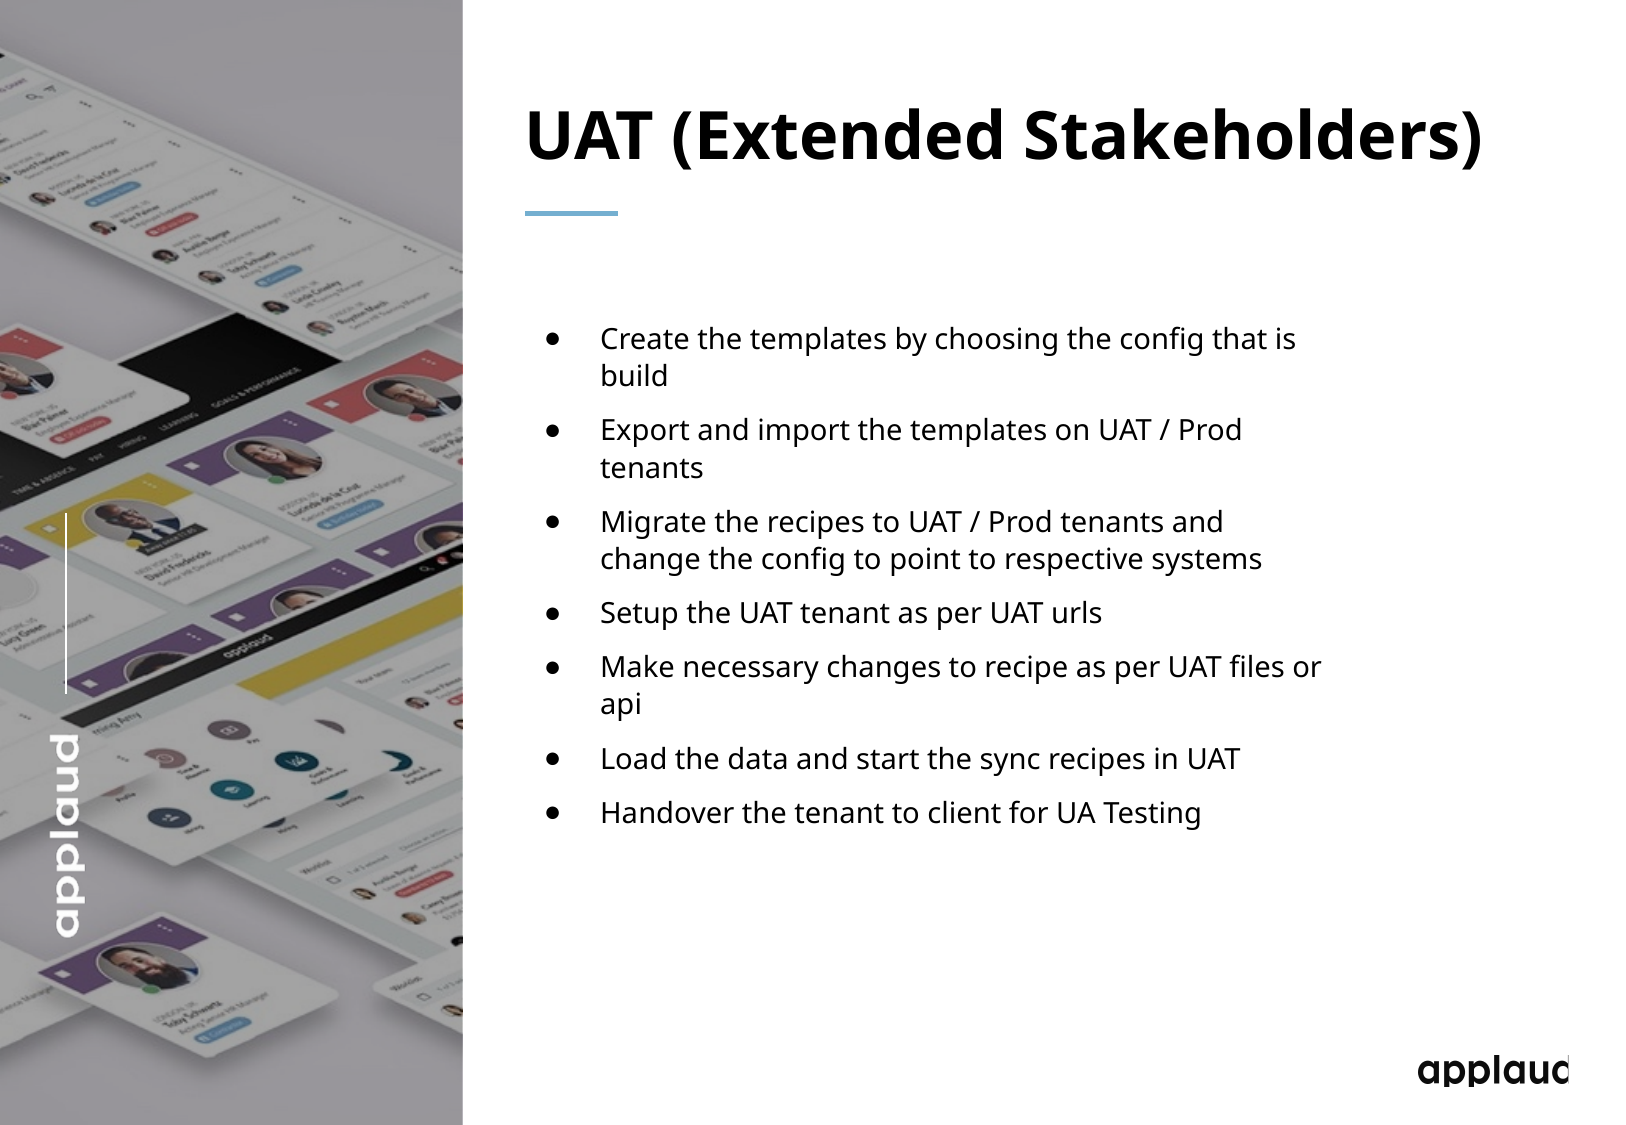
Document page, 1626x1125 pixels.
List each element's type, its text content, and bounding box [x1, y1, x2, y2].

picture [1418, 1055, 1569, 1087]
text_box UAT (Extended Stakeholders) [509, 71, 1551, 182]
text_box Create the templates by choosing the config that is build Export and import the templates on UAT / Prod tenants Migrate the recipes to UAT / Prod tenants and change the config to point to respective systems Setup the UAT tenant as per UAT urls Make necessary changes to recipe as per UAT files or api Load the data and start the sync recipes in UAT Handover the tenant to client for UA Testing [528, 310, 1342, 837]
picture [0, 0, 463, 1125]
